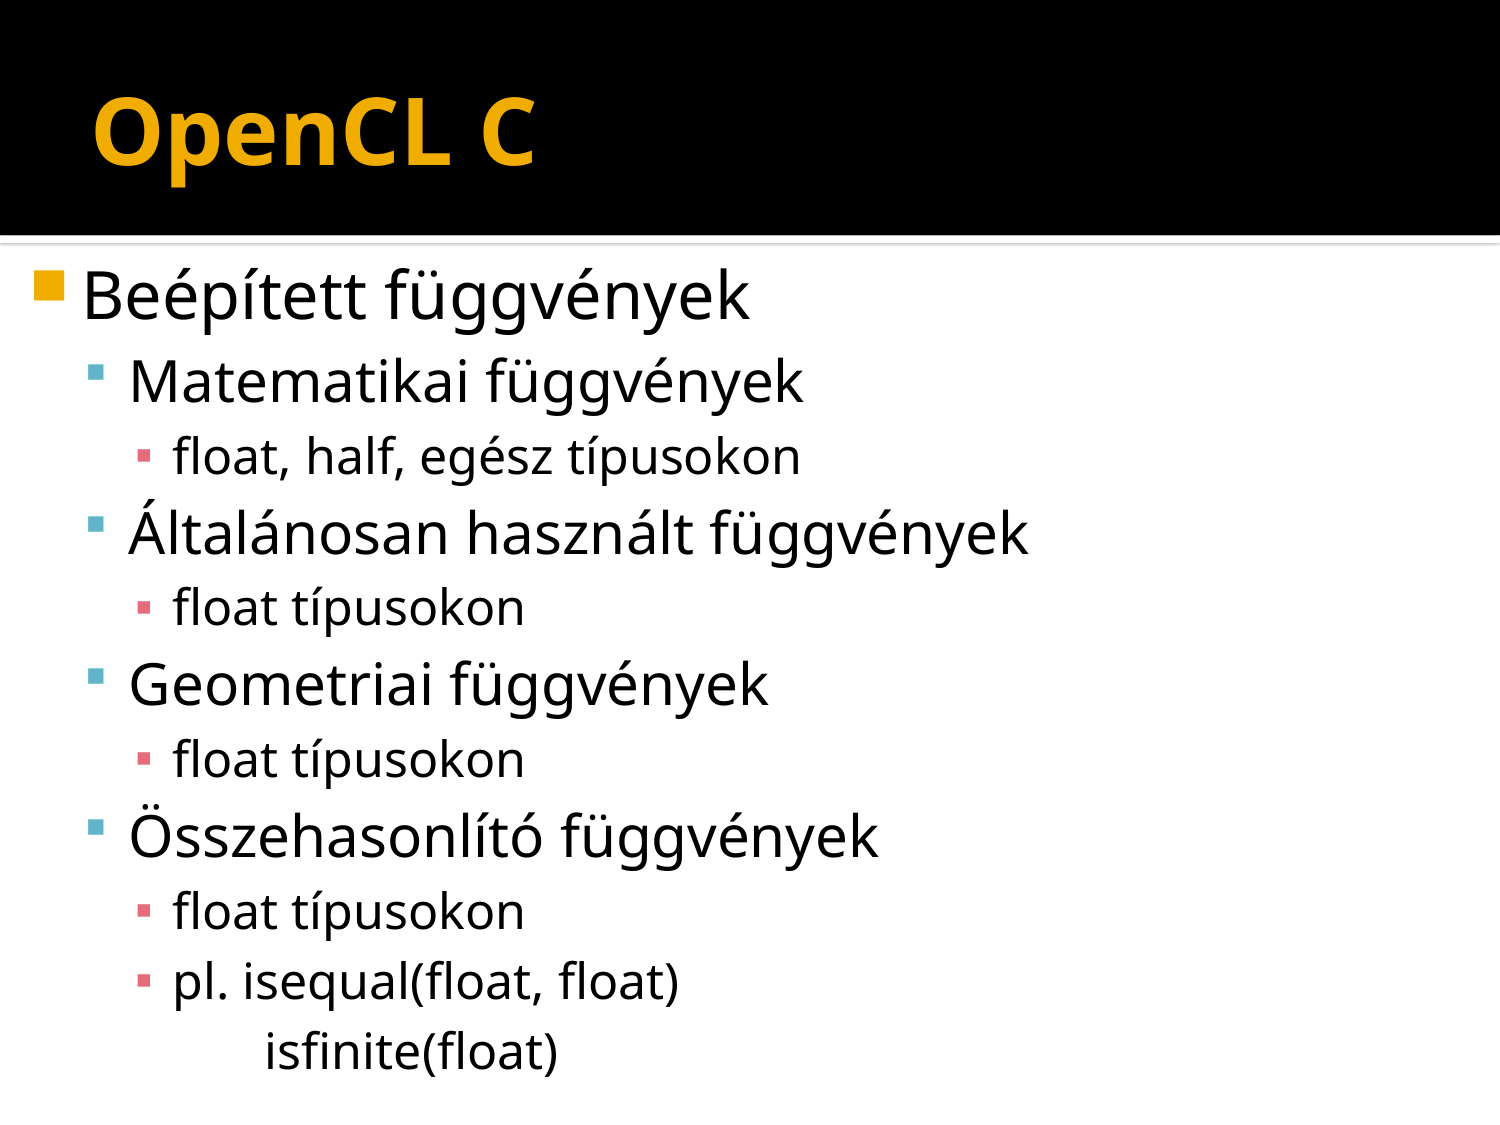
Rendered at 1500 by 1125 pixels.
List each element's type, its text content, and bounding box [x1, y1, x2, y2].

title OpenCL C [75, 25, 1425, 231]
list Beépített függvények Matematikai függvények float, half, egész típusokon Általánosan használt függvények float típusokon Geometriai függvények float típusokon Összehasonlító függvények float típusokon pl. isequal(float, float) isfinite(float) [0, 237, 1488, 1125]
